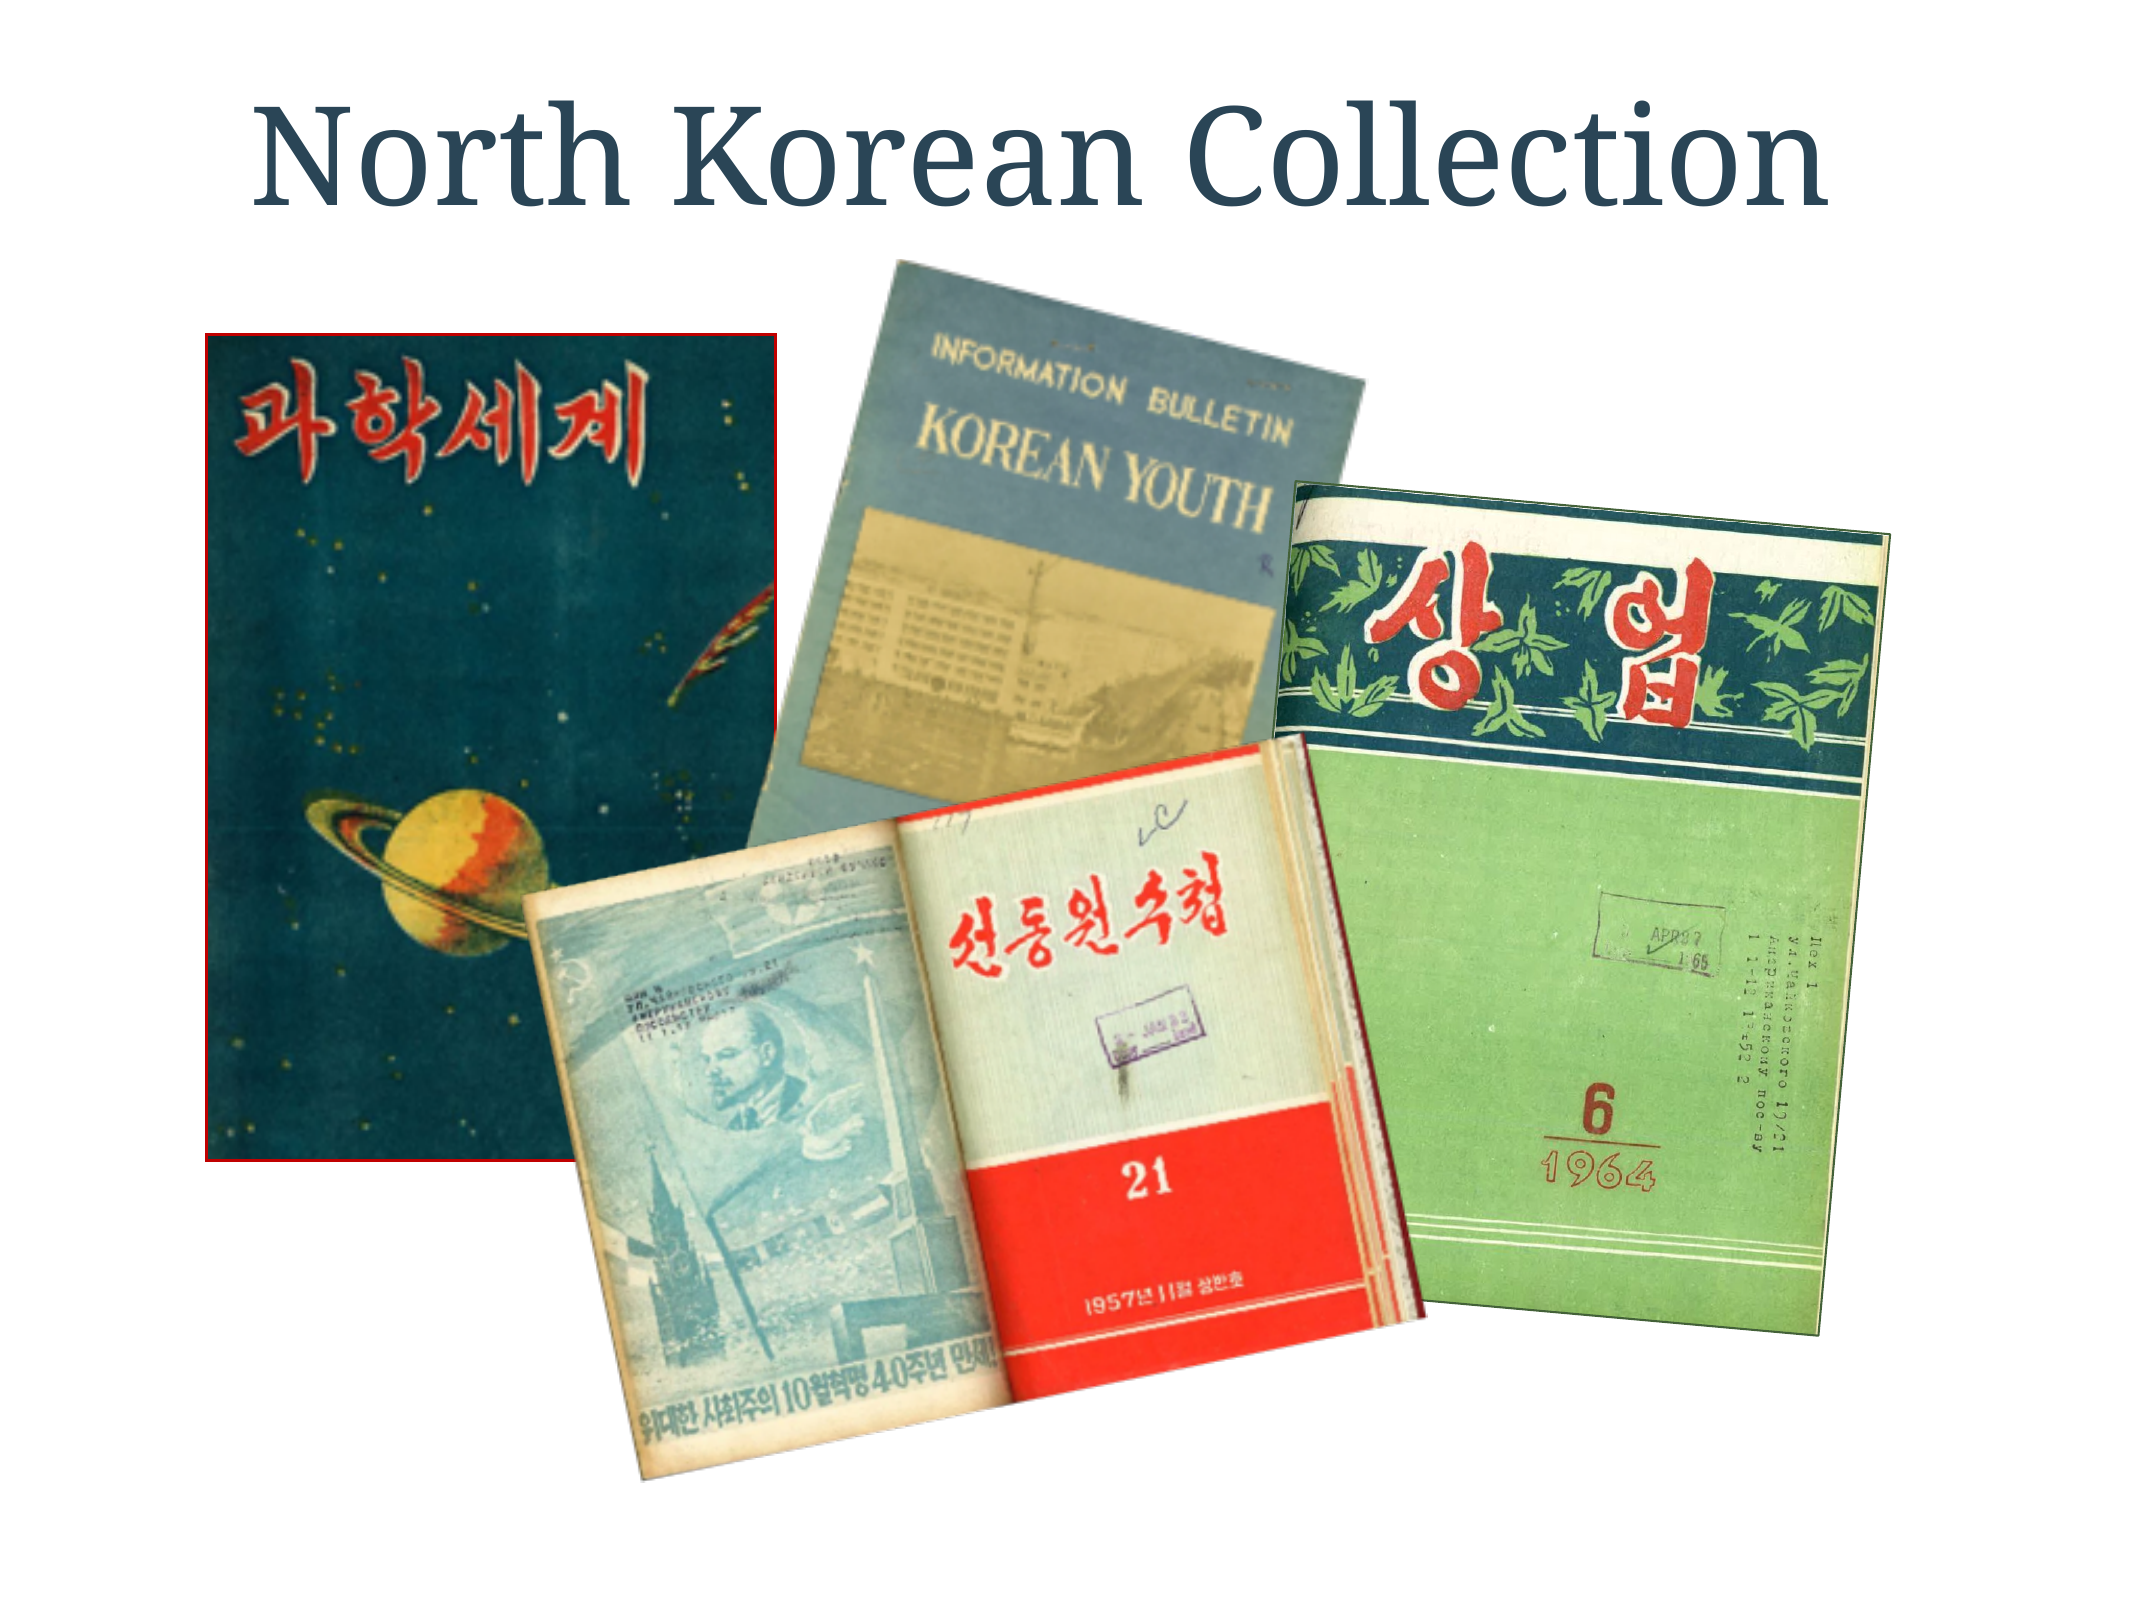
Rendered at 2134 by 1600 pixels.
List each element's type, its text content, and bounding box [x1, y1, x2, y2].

title North Korean Collection [154, 41, 1929, 261]
picture [205, 259, 1888, 1483]
